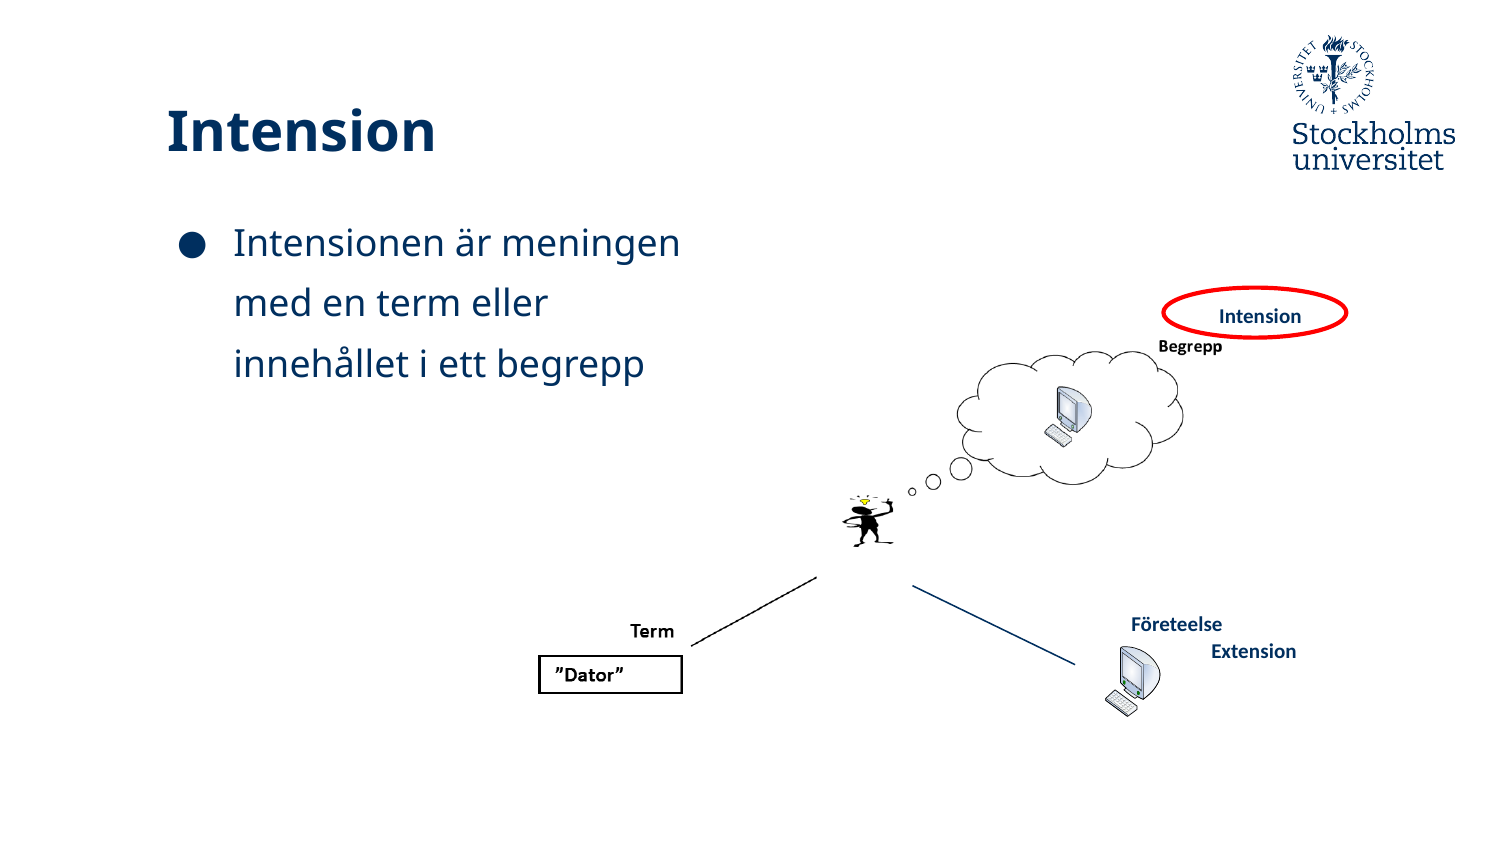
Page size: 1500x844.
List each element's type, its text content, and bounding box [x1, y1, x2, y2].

picture [842, 328, 1260, 548]
text_box Intension [1204, 295, 1331, 336]
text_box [1104, 645, 1164, 718]
list Intensionen är meningen med en term eller innehållet i ett begrepp [162, 195, 735, 595]
text_box [1265, 336, 1303, 340]
text_box [1331, 296, 1349, 329]
text_box Extension [1196, 630, 1323, 671]
text_box Företeelse [1116, 602, 1243, 643]
title Intension [152, 87, 1180, 162]
picture [1293, 35, 1455, 170]
picture [538, 576, 817, 700]
text_box [1161, 285, 1328, 326]
